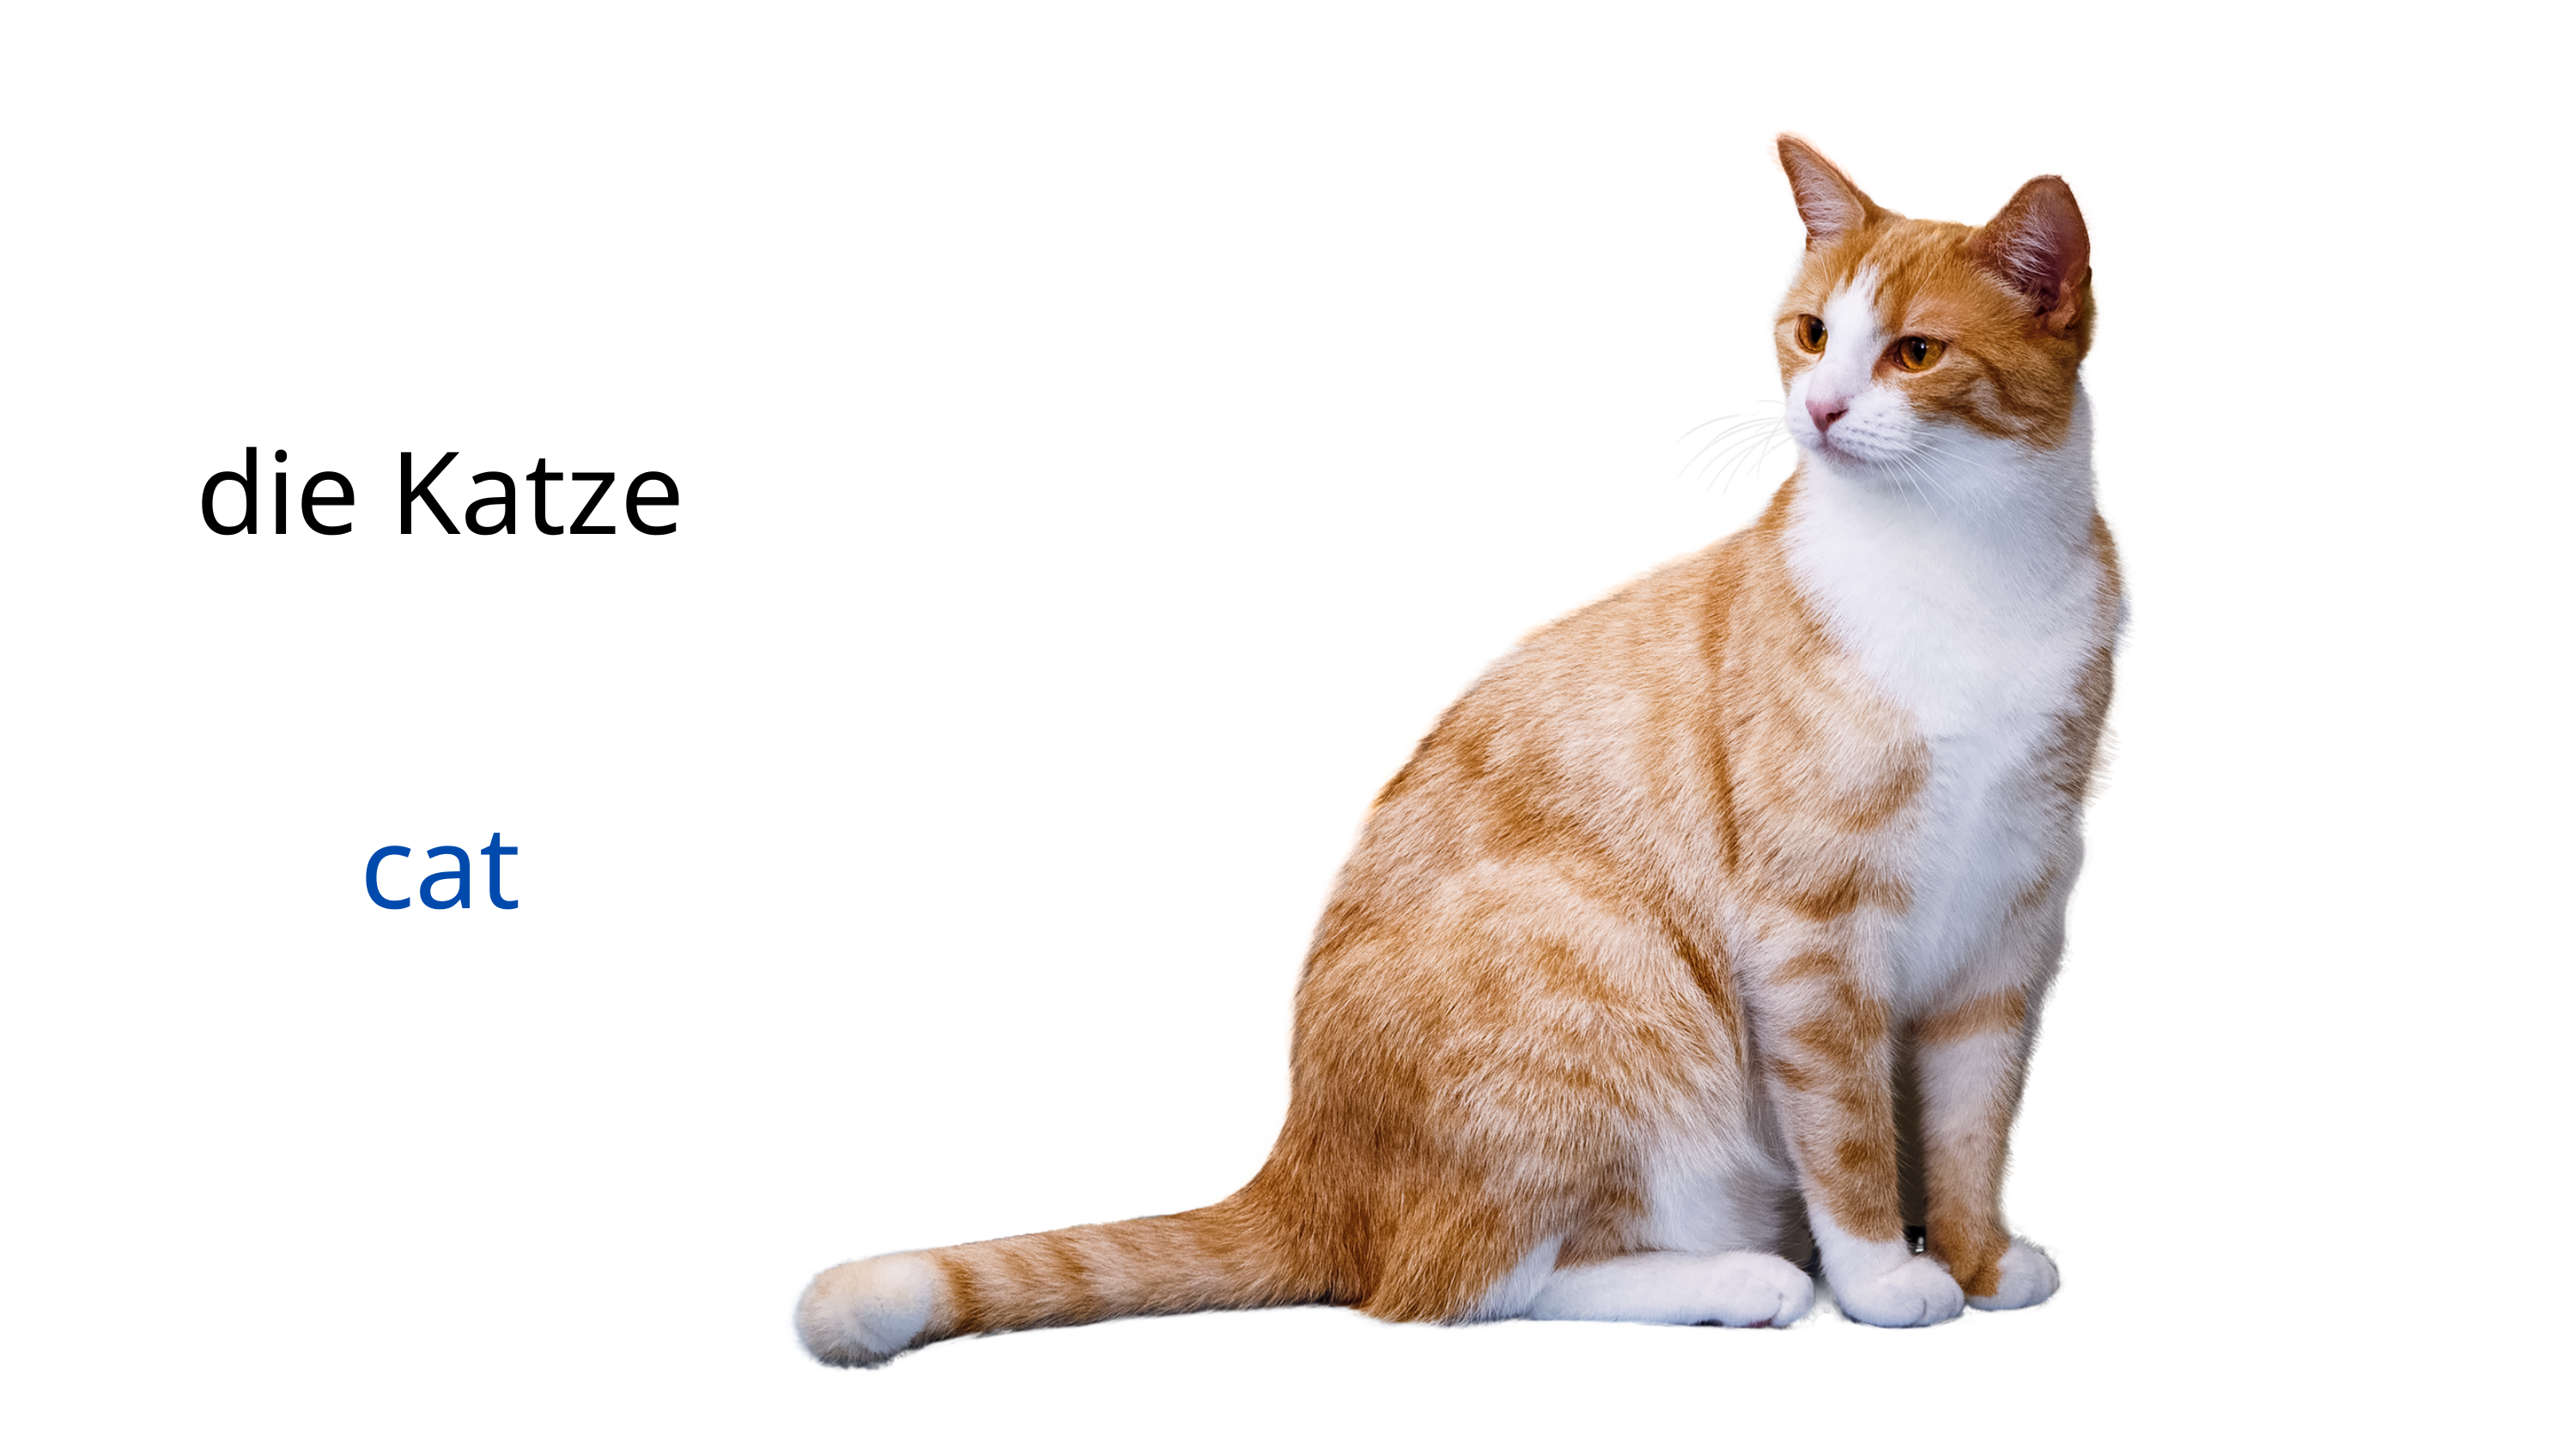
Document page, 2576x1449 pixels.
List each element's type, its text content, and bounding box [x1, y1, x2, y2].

text_box die Katze [179, 397, 702, 558]
picture [780, 122, 2143, 1377]
text_box cat [351, 771, 530, 932]
